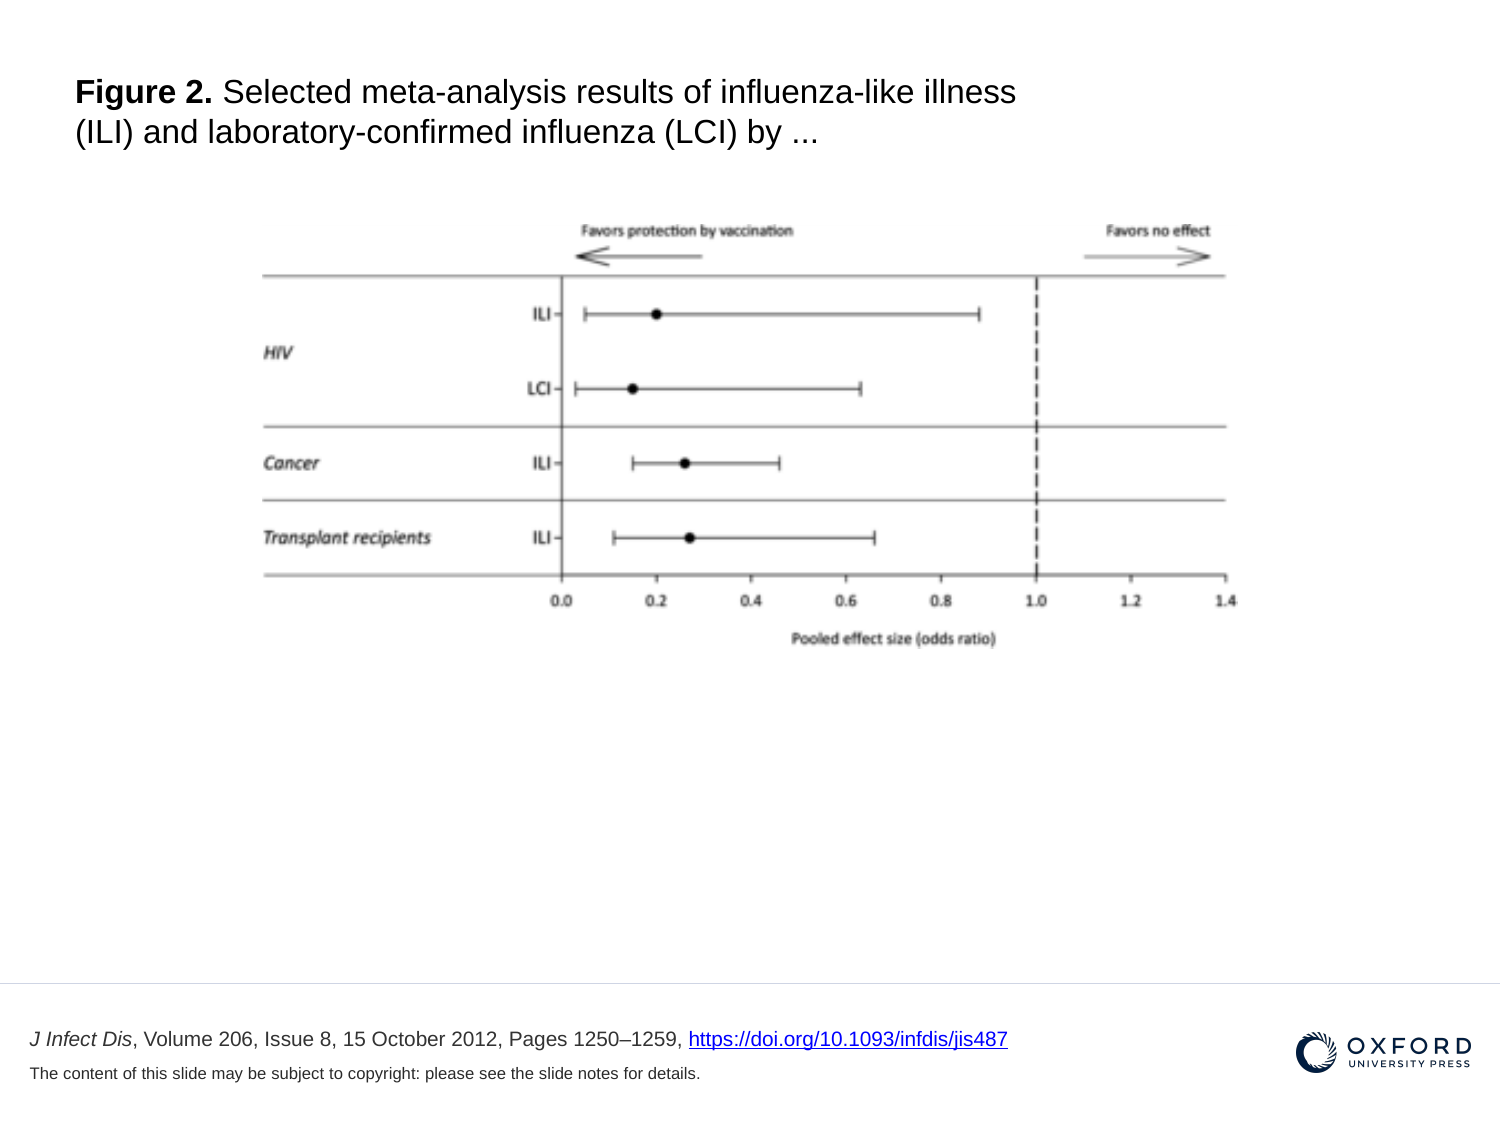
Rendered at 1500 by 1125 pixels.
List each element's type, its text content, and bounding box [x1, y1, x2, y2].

picture [262, 224, 1238, 649]
title Figure 2. Selected meta-analysis results of influenza-like illness (ILI) and laboratory-confirmed influenza (LCI) by ... [75, 69, 1078, 171]
picture [1296, 1032, 1471, 1073]
footer J Infect Dis, Volume 206, Issue 8, 15 October 2012, Pages 1250–1259, https://doi.org/10.1093/infdis/jis487 The content of this slide may be subject to copyright: please see the slide notes for details. [0, 983, 1260, 1125]
